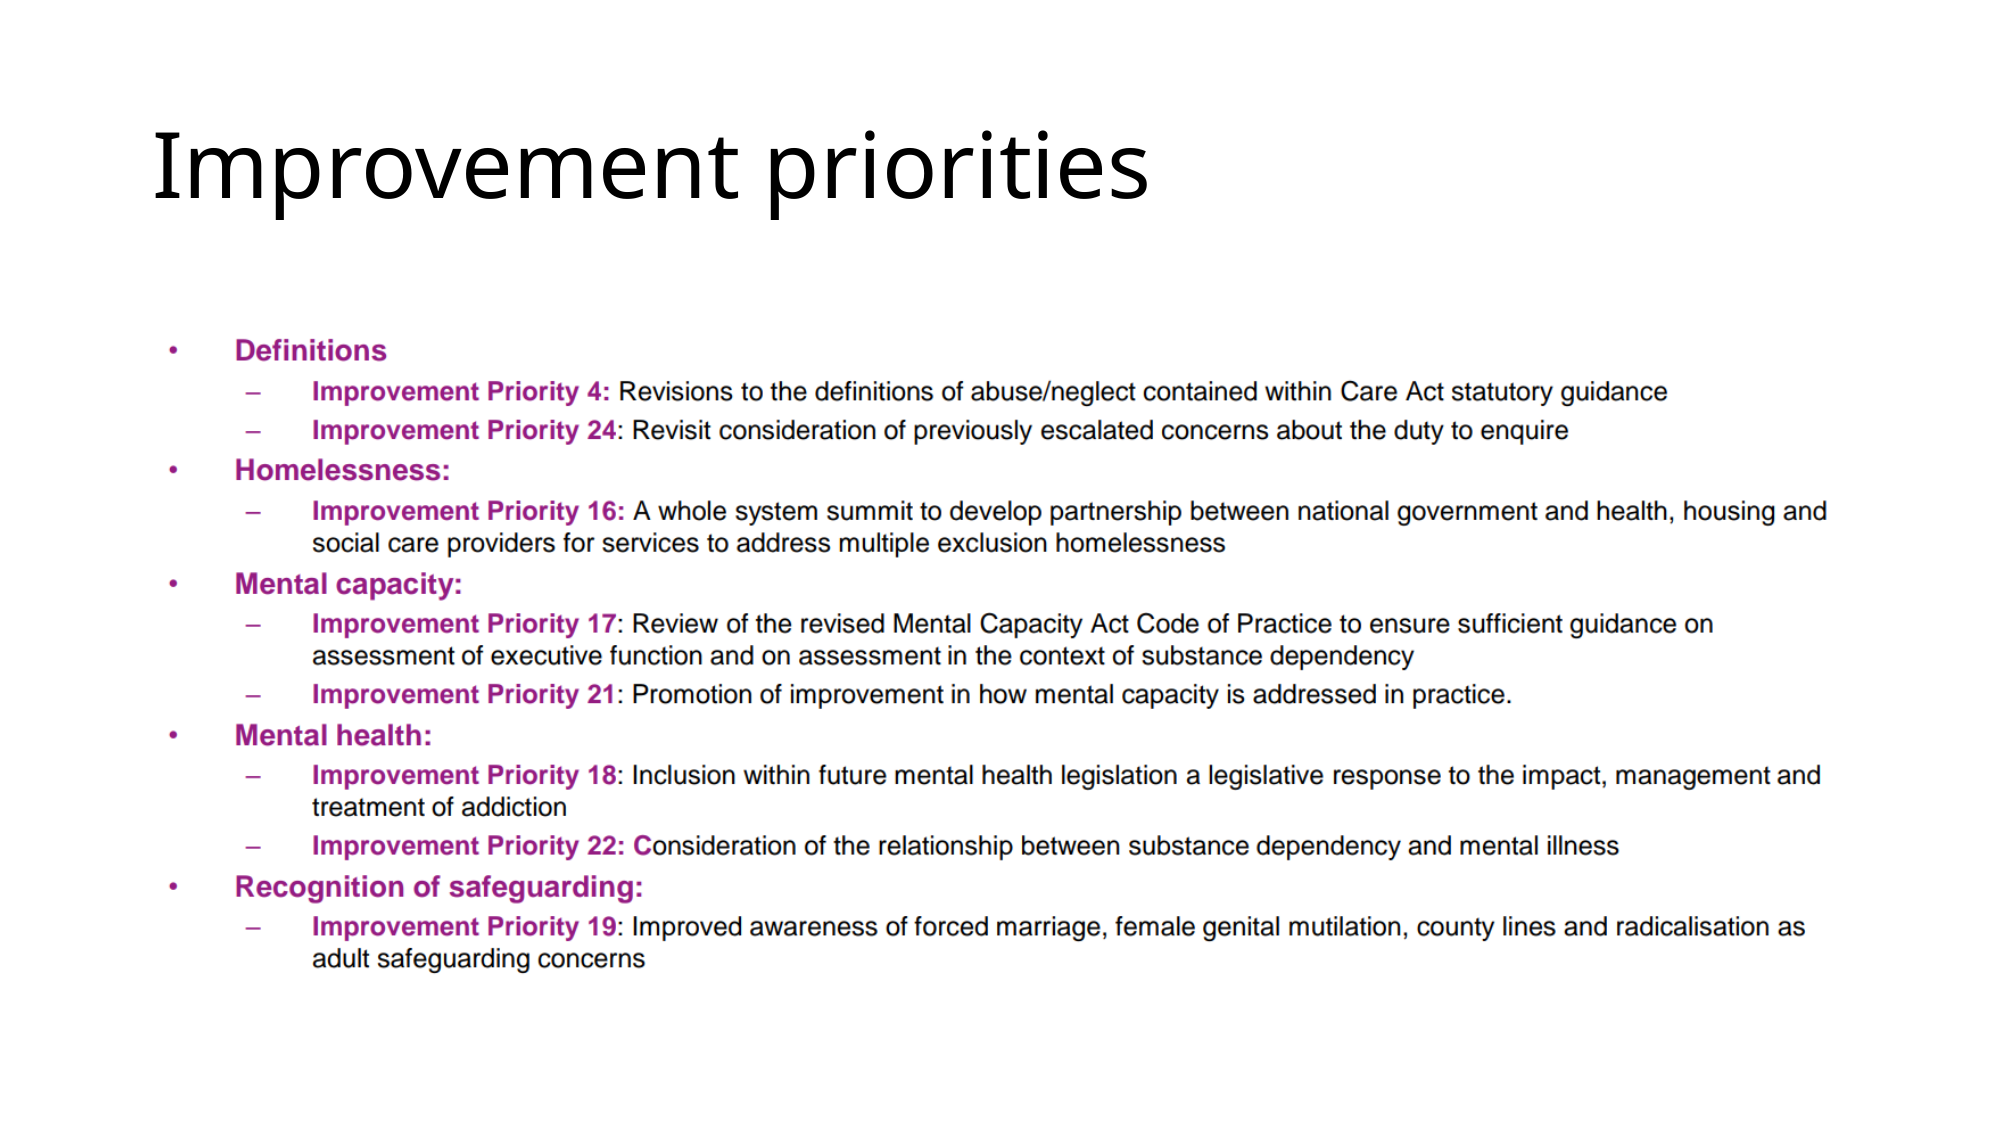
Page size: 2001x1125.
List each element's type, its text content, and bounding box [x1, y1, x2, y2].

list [137, 323, 1863, 989]
title Improvement priorities [137, 59, 1863, 278]
